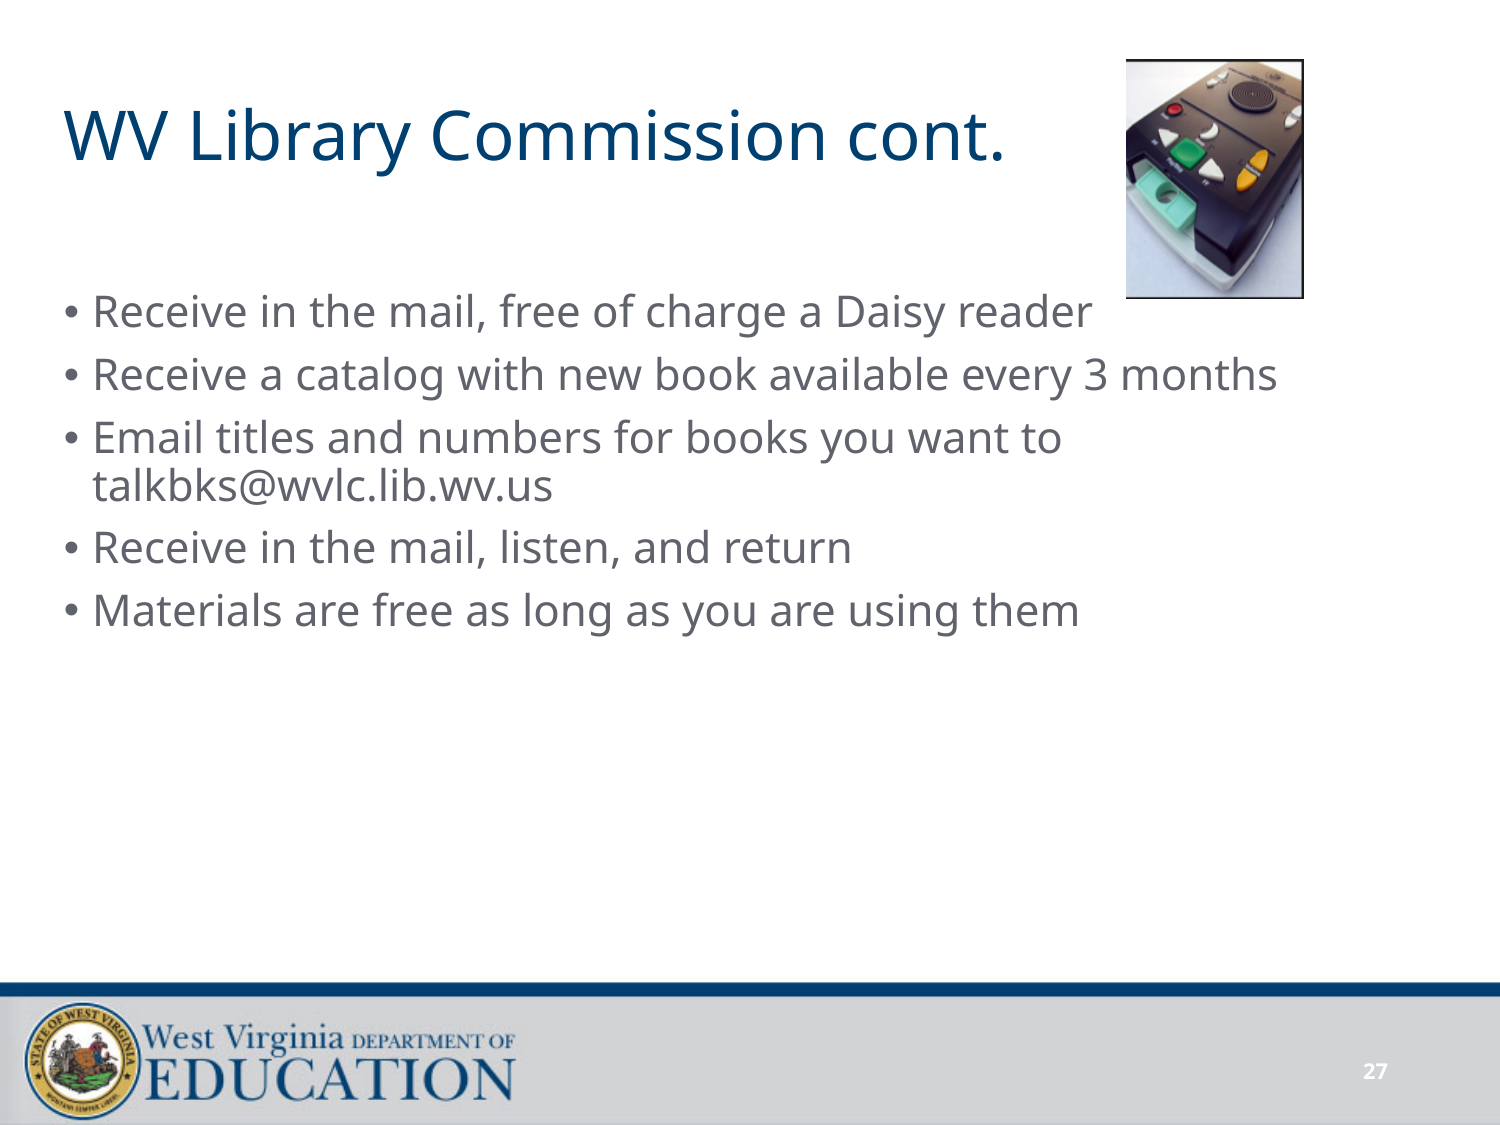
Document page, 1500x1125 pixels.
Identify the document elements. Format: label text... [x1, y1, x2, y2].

slide_number 27 [1303, 1042, 1448, 1103]
picture [0, 0, 1500, 1125]
title WV Library Commission cont. [49, 23, 1448, 254]
list Receive in the mail, free of charge a Daisy reader Receive a catalog with new book available every 3 months Email titles and numbers for books you want to talkbks@wvlc.lib.wv.us Receive in the mail, listen, and return Materials are free as long as you are using them [49, 282, 1448, 964]
